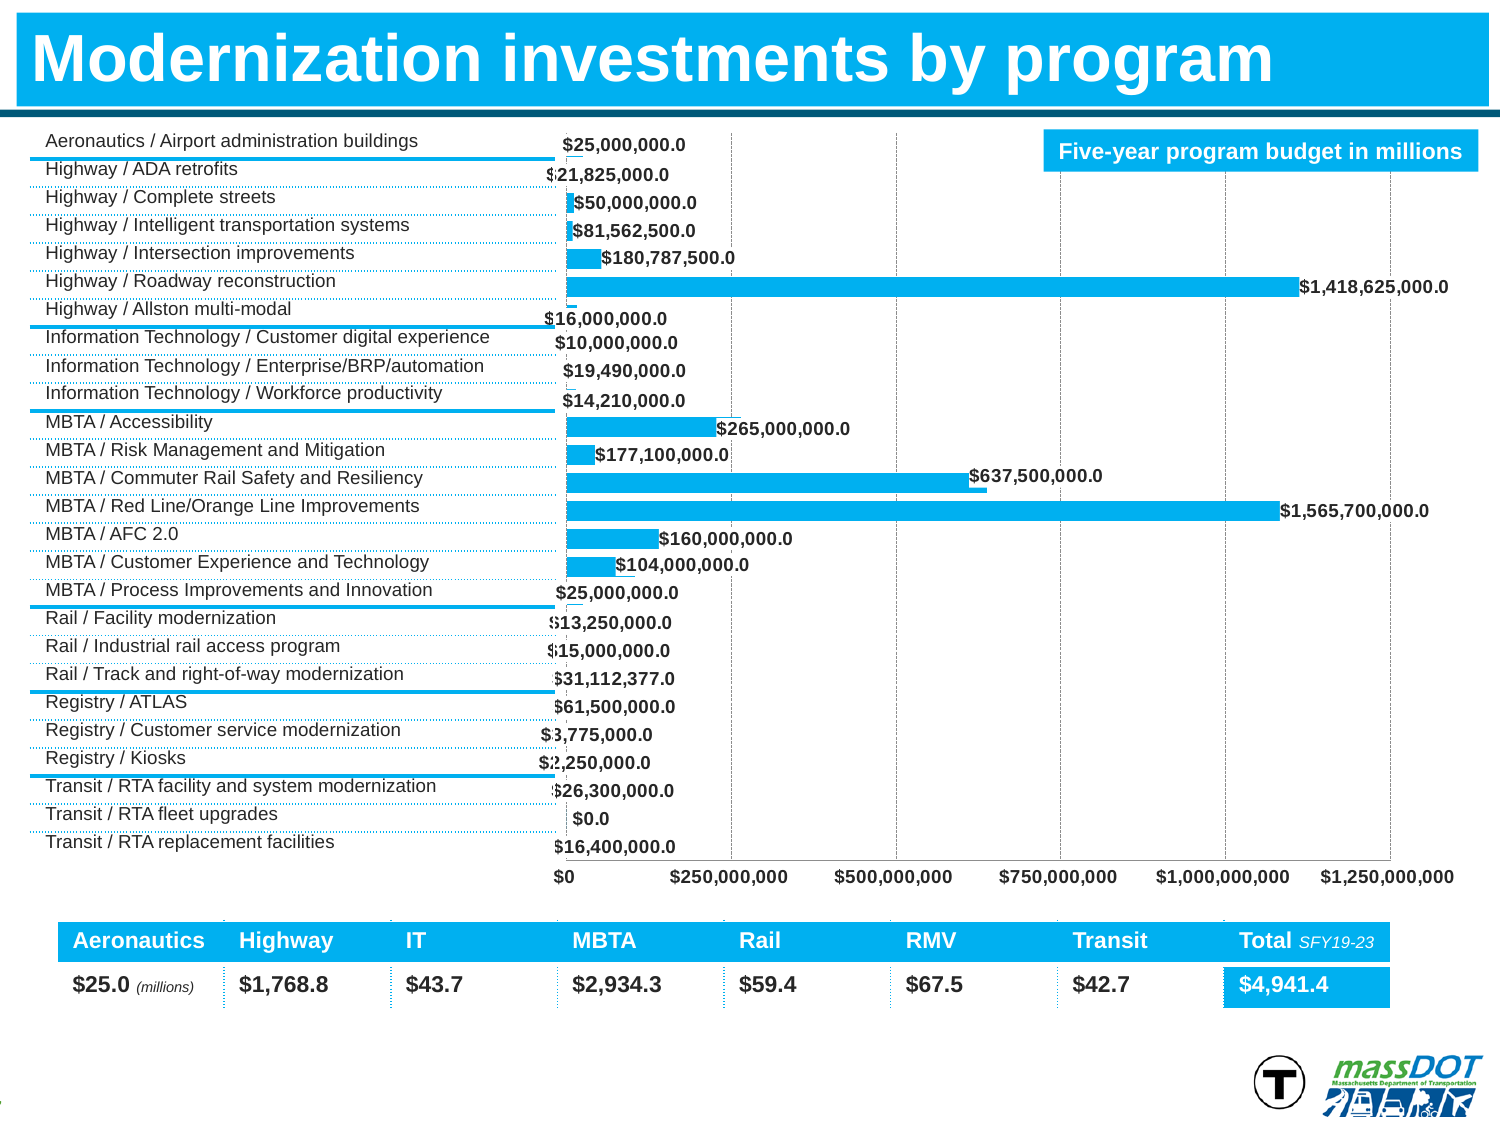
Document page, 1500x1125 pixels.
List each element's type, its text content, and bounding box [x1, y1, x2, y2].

picture [1246, 1047, 1494, 1117]
chart [20, 107, 1479, 1092]
title Modernization investments by program [16, 12, 1489, 107]
